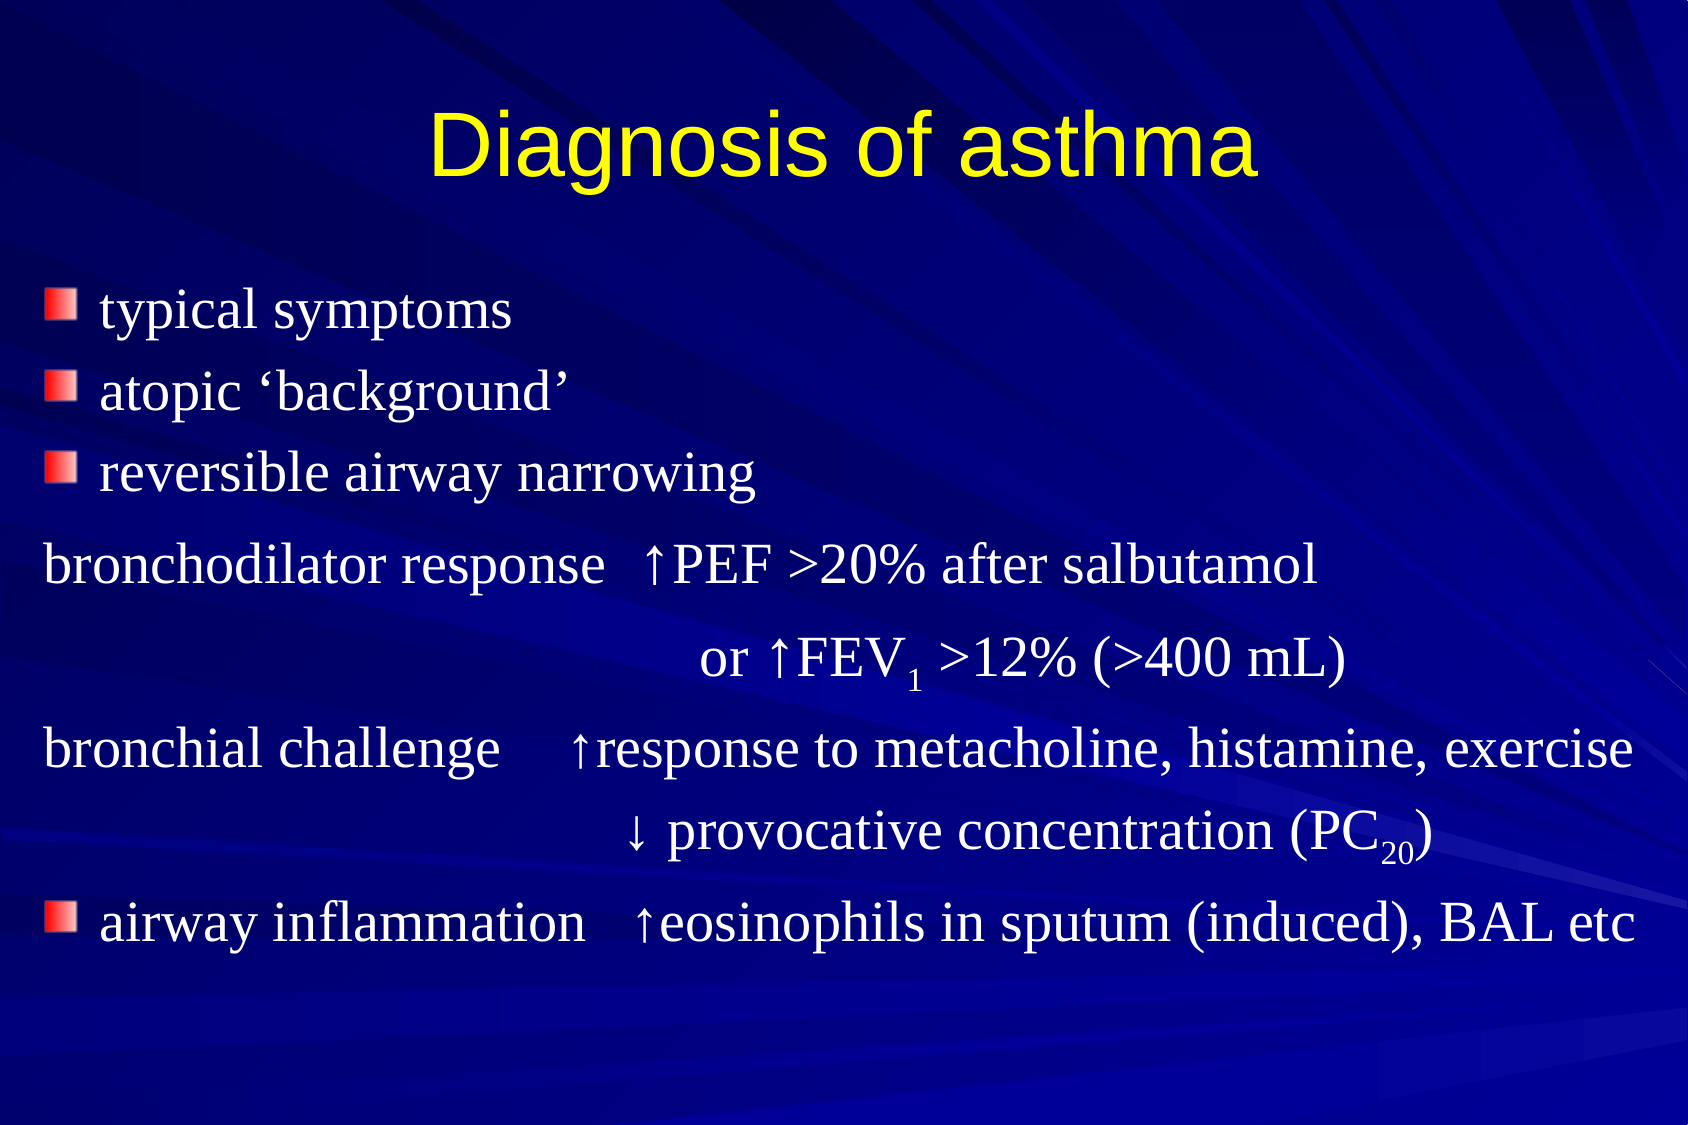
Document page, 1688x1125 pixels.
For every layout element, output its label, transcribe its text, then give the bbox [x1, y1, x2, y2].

picture [43, 449, 81, 487]
picture [43, 368, 81, 405]
title Diagnosis of asthma [84, 45, 1604, 234]
picture [43, 899, 81, 936]
list typical symptoms atopic ‘background’ reversible airway narrowing bronchodilator response ↑PEF >20% after salbutamol or ↑FEV1 >12% (>400 mL) bronchial challenge ↑response to metacholine, histamine, exercise ↓ provocative concentration (PC20) airway inflammation ↑eosinophils in sputum (induced), BAL etc [28, 262, 1659, 1006]
picture [43, 286, 81, 324]
